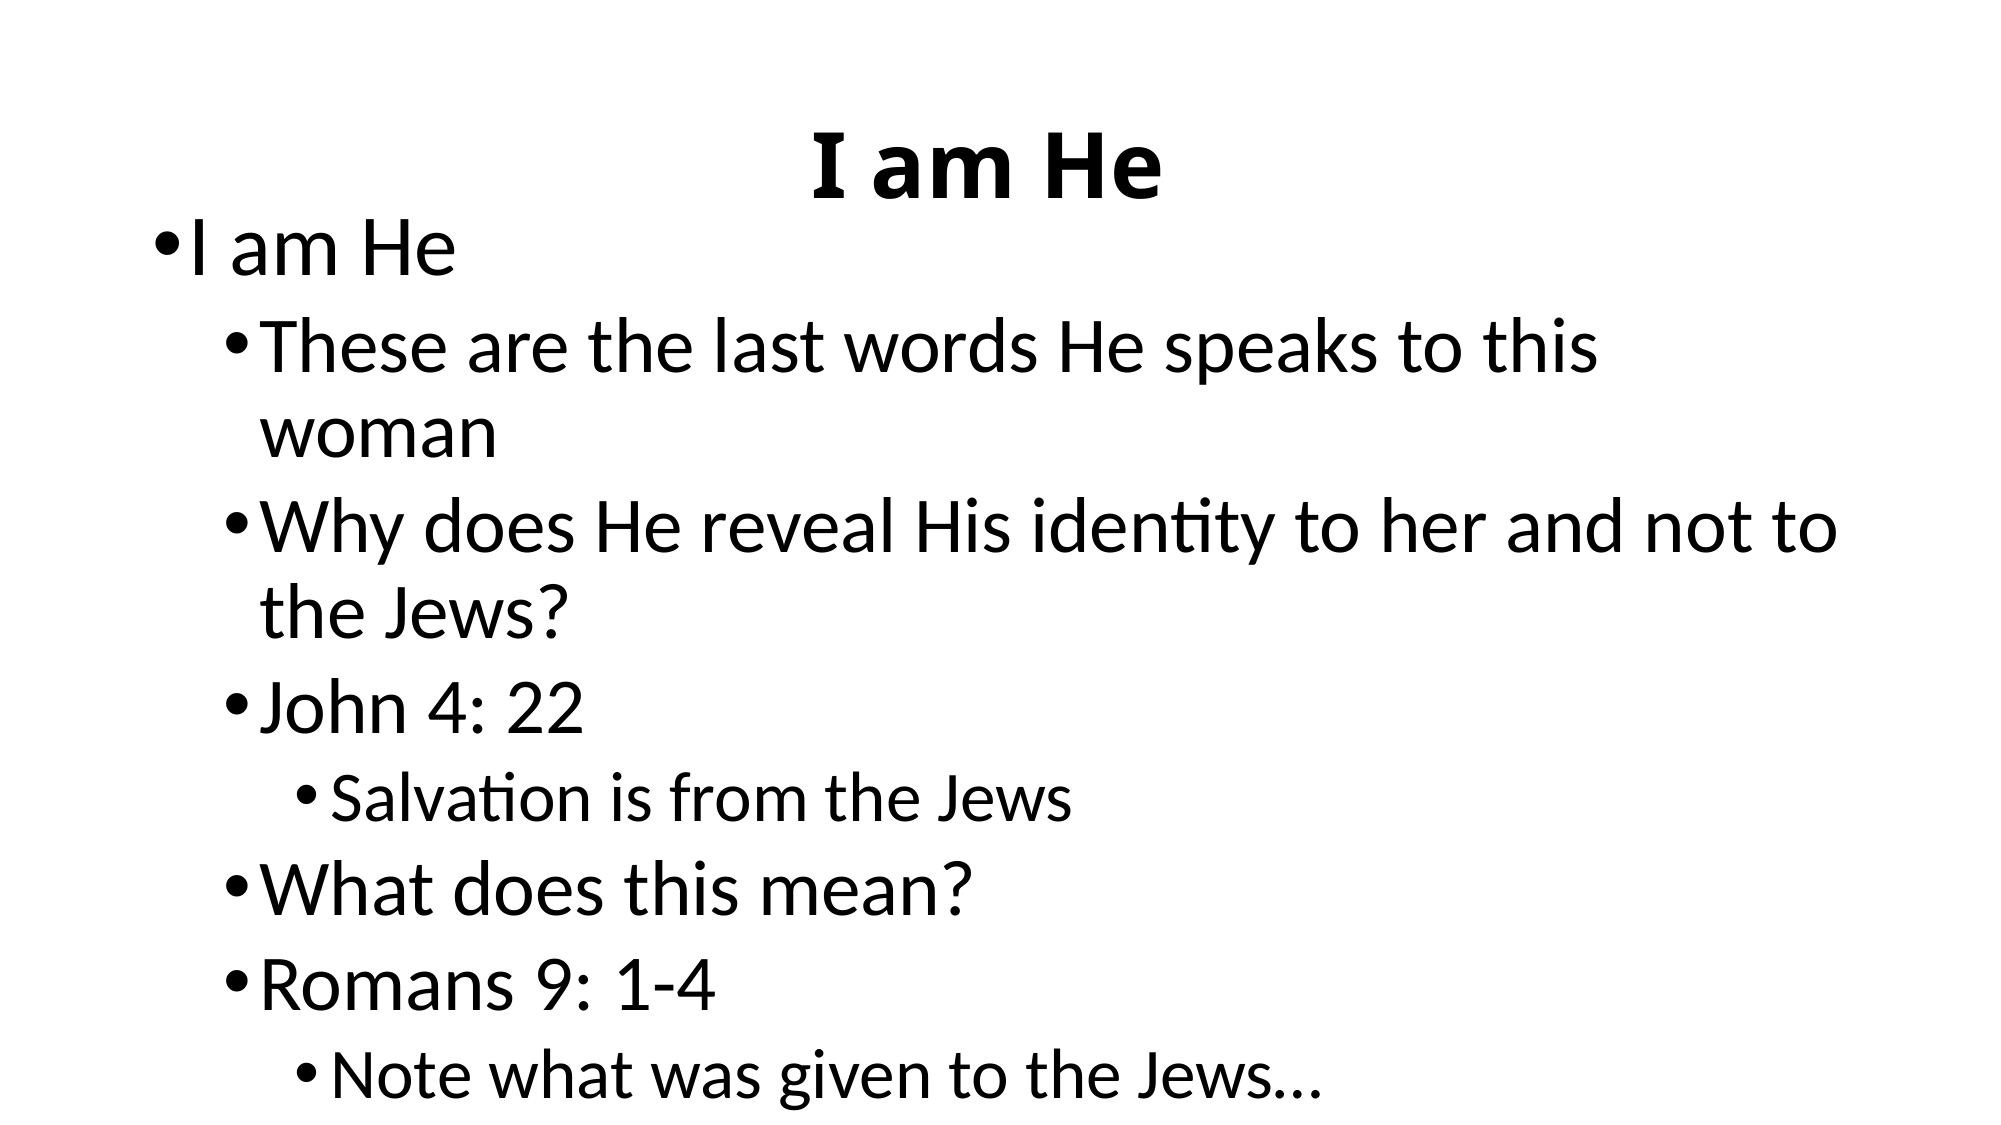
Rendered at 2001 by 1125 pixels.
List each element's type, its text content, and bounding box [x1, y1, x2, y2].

title I am He [137, 59, 1863, 192]
list I am He These are the last words He speaks to this woman Why does He reveal His identity to her and not to the Jews? John 4: 22 Salvation is from the Jews What does this mean? Romans 9: 1-4 Note what was given to the Jews… [137, 192, 1863, 1125]
